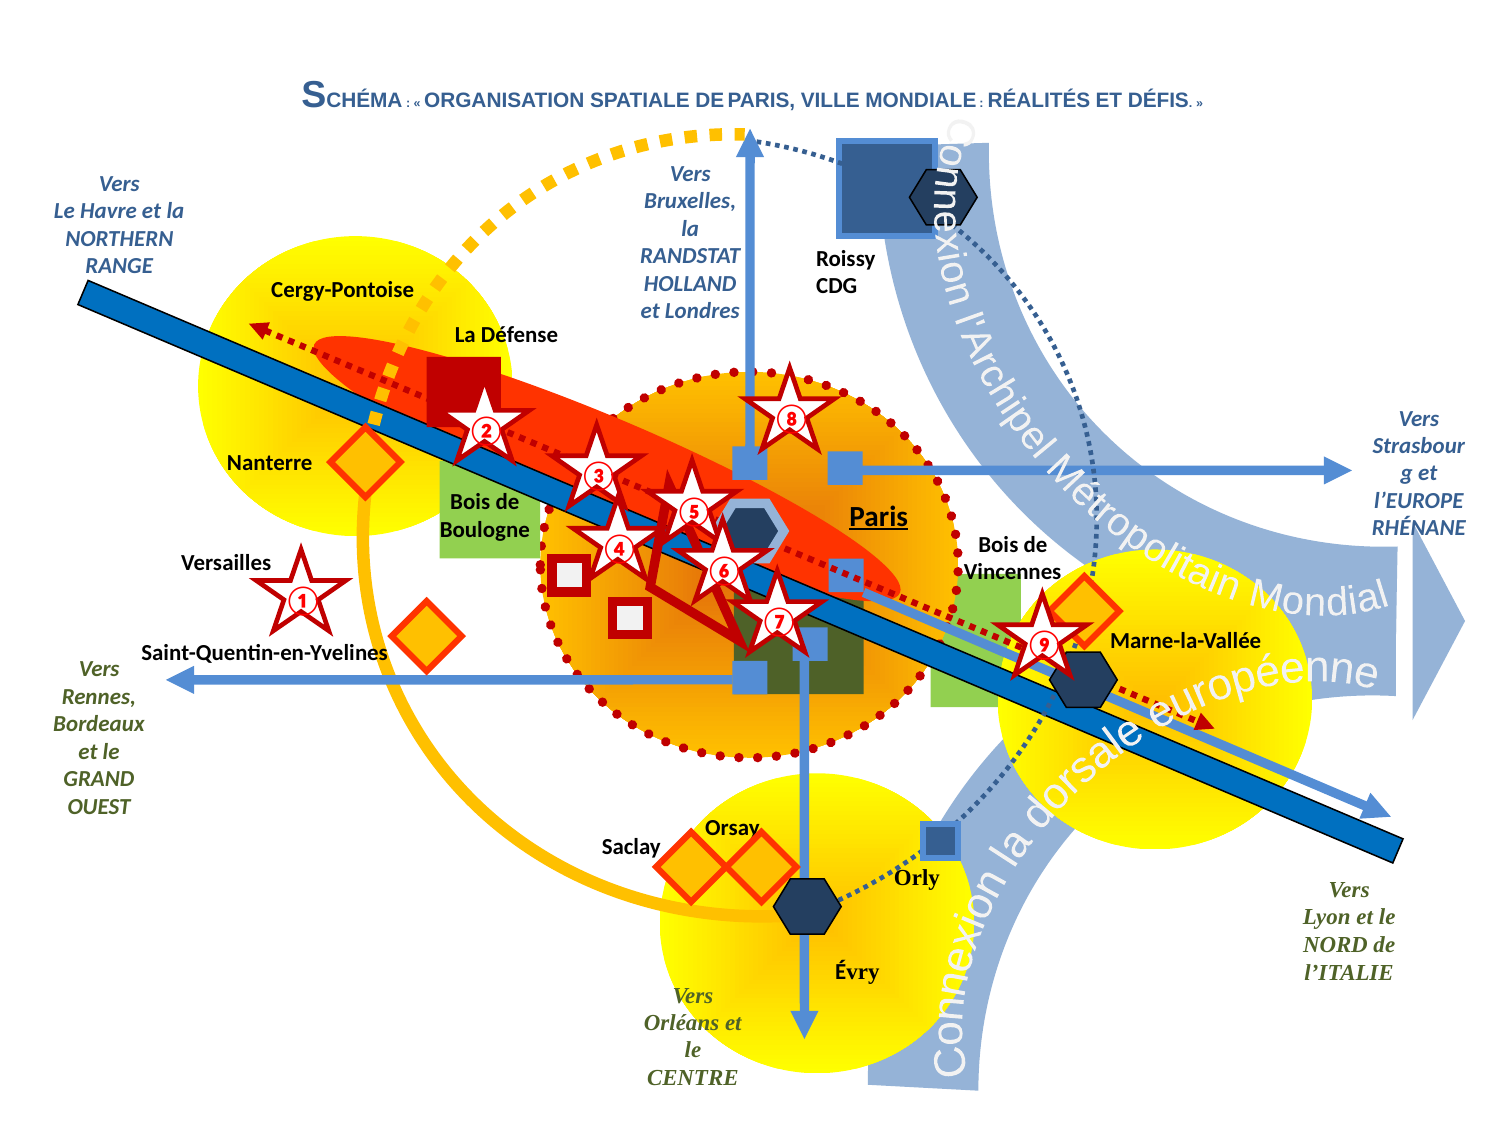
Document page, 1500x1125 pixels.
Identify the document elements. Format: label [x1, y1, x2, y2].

text_box [0, 0, 1500, 1125]
